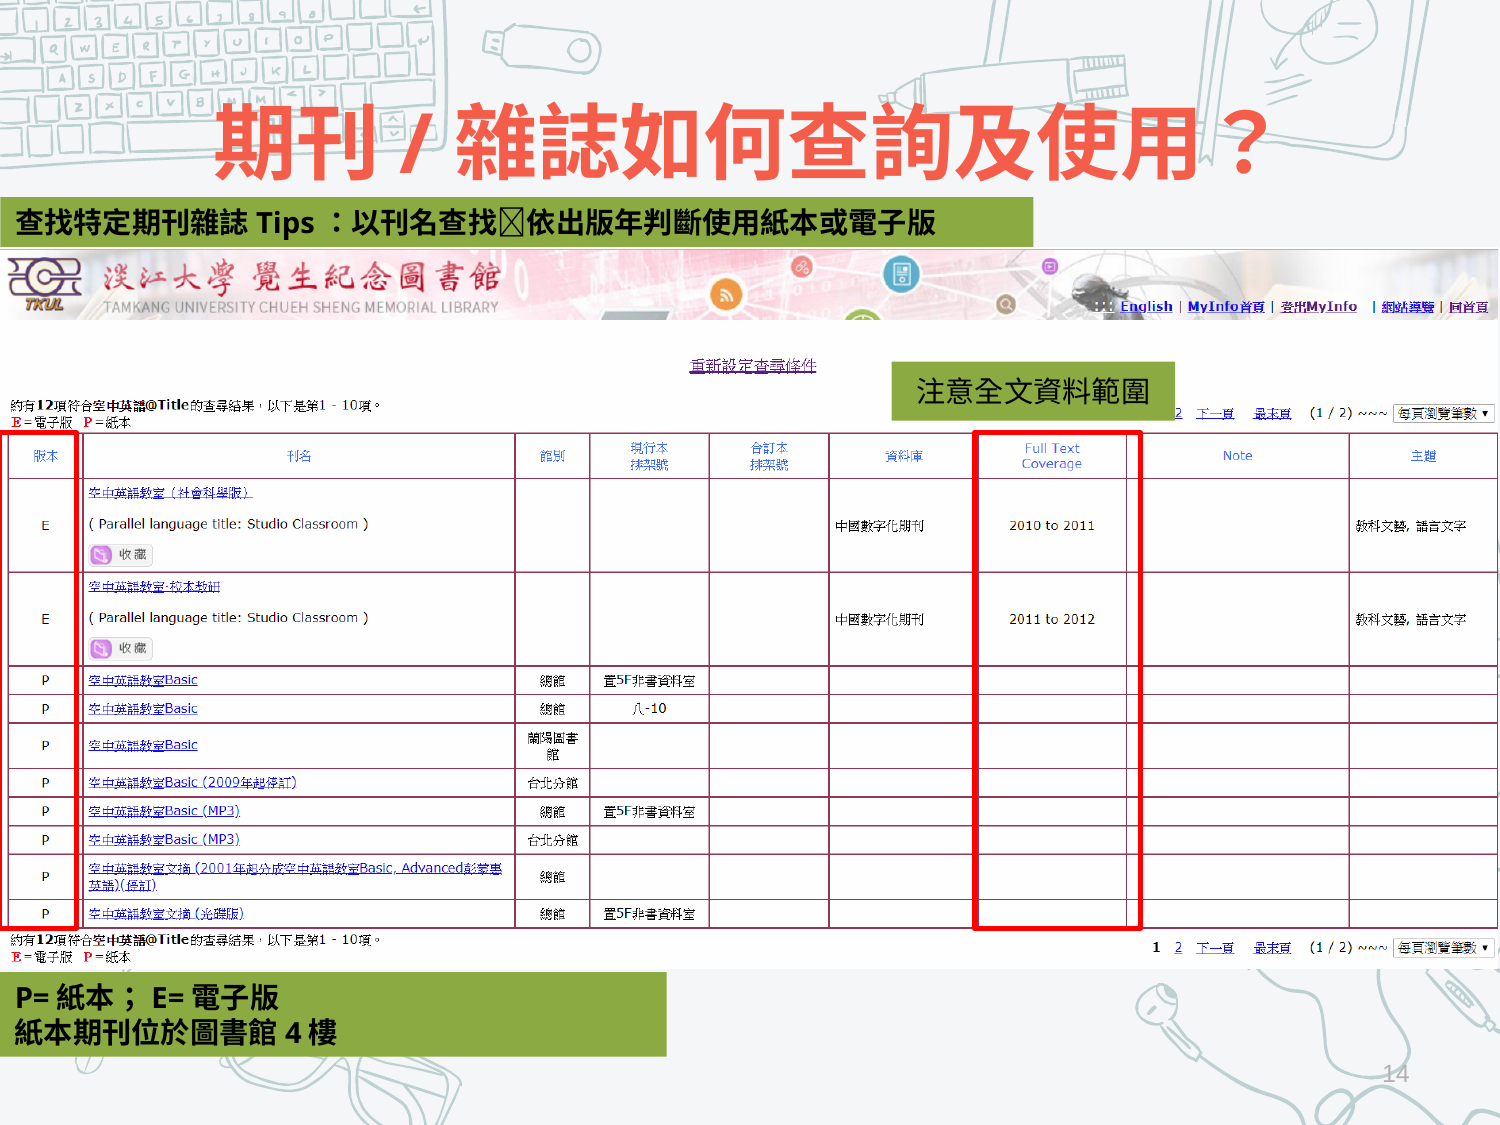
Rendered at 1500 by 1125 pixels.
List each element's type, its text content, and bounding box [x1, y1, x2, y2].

text_box P=紙本；E=電子版 紙本期刊位於圖書館4樓 [0, 976, 669, 1059]
picture [0, 247, 1498, 969]
title 期刊/雜誌如何查詢及使用？ [185, 78, 1315, 206]
slide_number 14 [1074, 1042, 1425, 1103]
text_box 查找特定期刊雜誌Tips：以刊名查找依出版年判斷使用紙本或電子版 [0, 195, 1036, 246]
